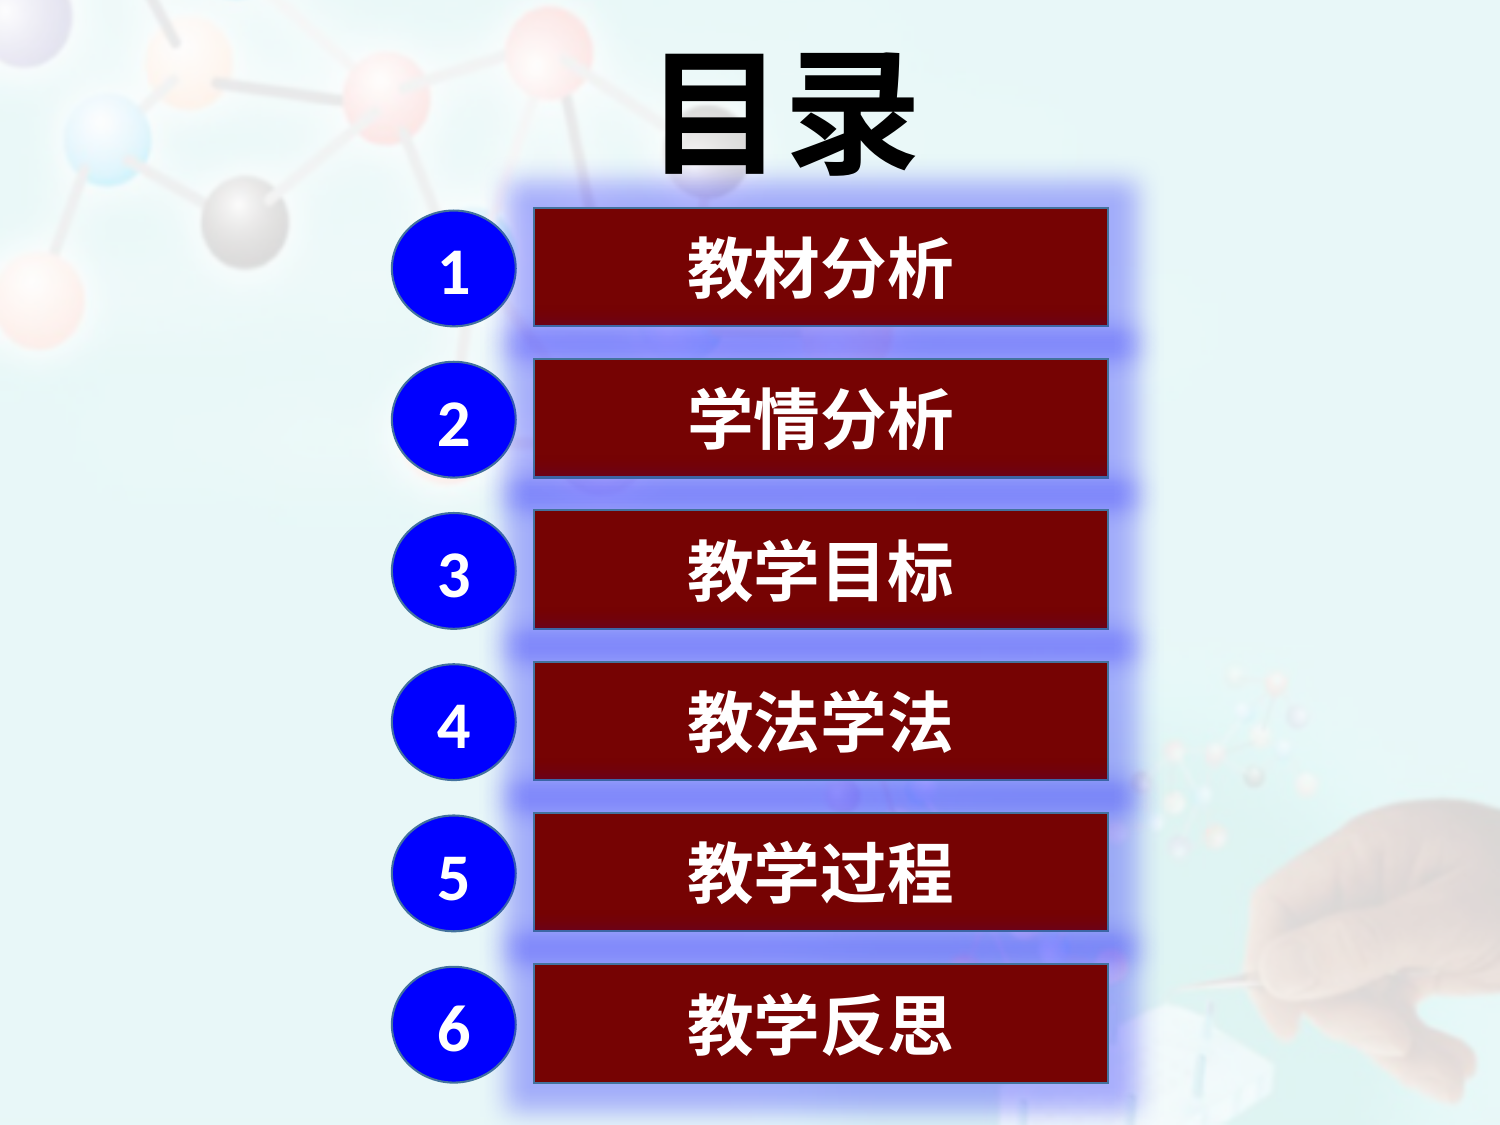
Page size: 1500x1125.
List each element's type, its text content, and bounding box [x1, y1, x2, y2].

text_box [391, 207, 1109, 327]
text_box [391, 510, 1109, 629]
text_box 目录 [631, 19, 1052, 199]
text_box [391, 359, 1109, 478]
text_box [391, 964, 1109, 1083]
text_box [391, 661, 1109, 781]
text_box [391, 812, 1109, 932]
